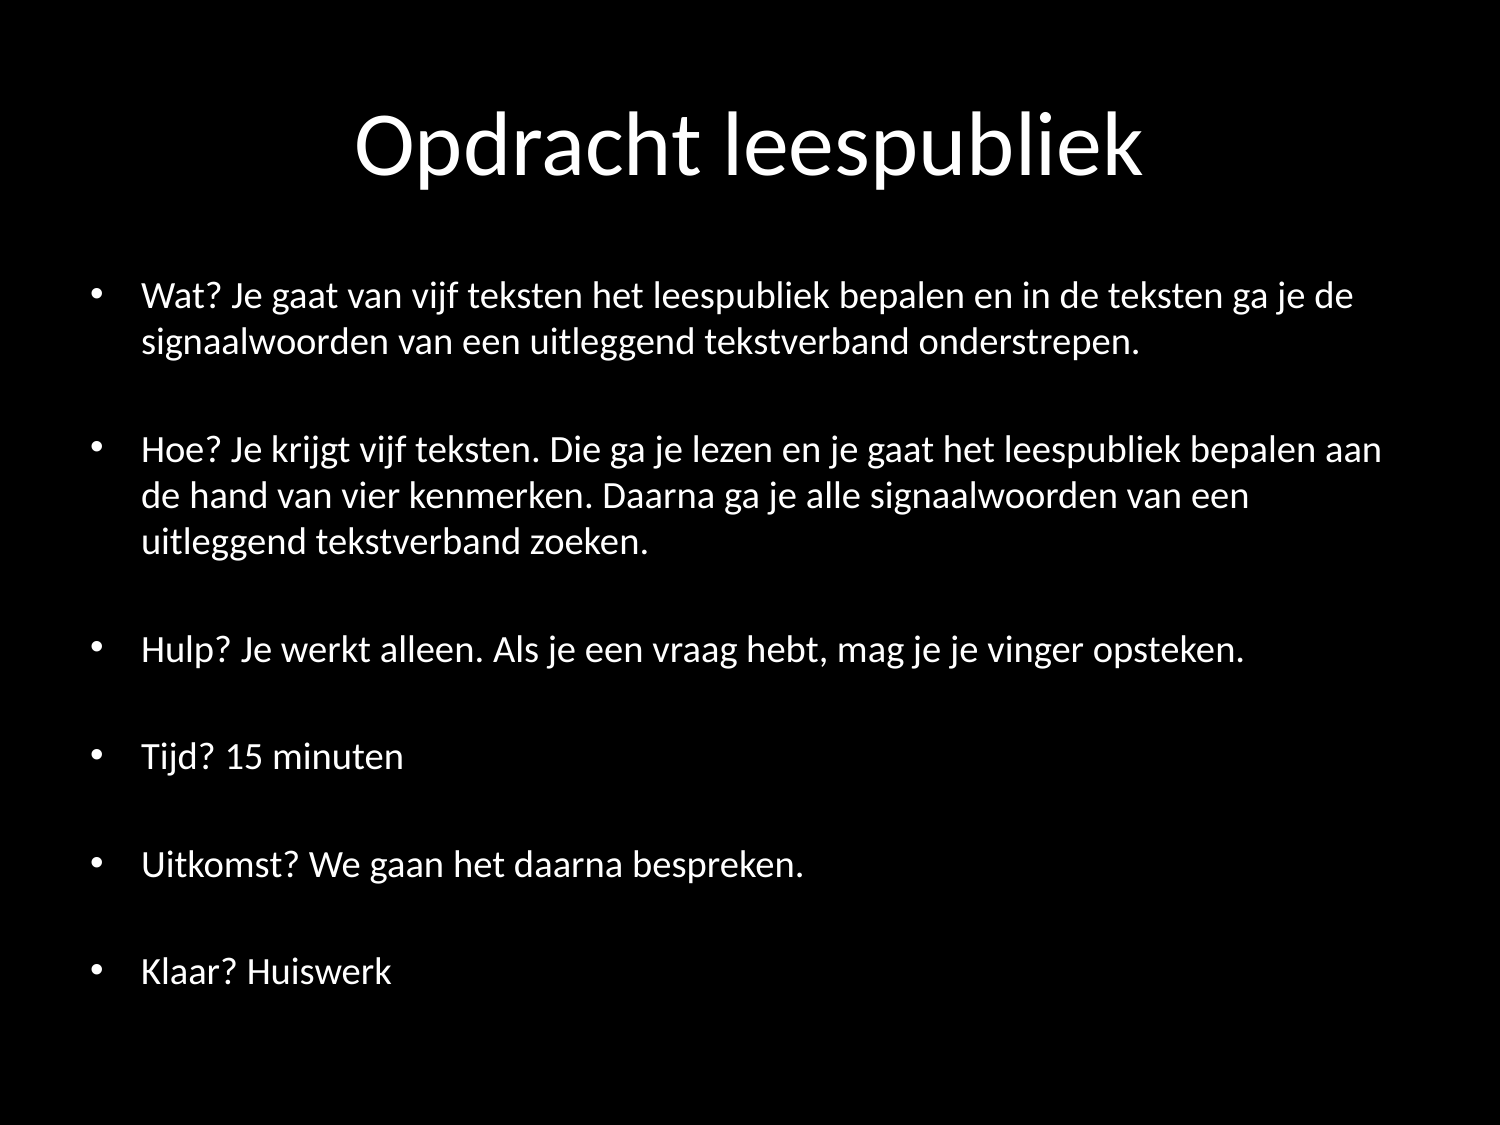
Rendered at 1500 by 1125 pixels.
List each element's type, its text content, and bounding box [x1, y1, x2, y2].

list Wat? Je gaat van vijf teksten het leespubliek bepalen en in de teksten ga je de signaalwoorden van een uitleggend tekstverband onderstrepen. Hoe? Je krijgt vijf teksten. Die ga je lezen en je gaat het leespubliek bepalen aan de hand van vier kenmerken. Daarna ga je alle signaalwoorden van een uitleggend tekstverband zoeken. Hulp? Je werkt alleen. Als je een vraag hebt, mag je je vinger opsteken. Tijd? 15 minuten Uitkomst? We gaan het daarna bespreken. Klaar? Huiswerk [75, 262, 1425, 1005]
title Opdracht leespubliek [75, 45, 1425, 233]
